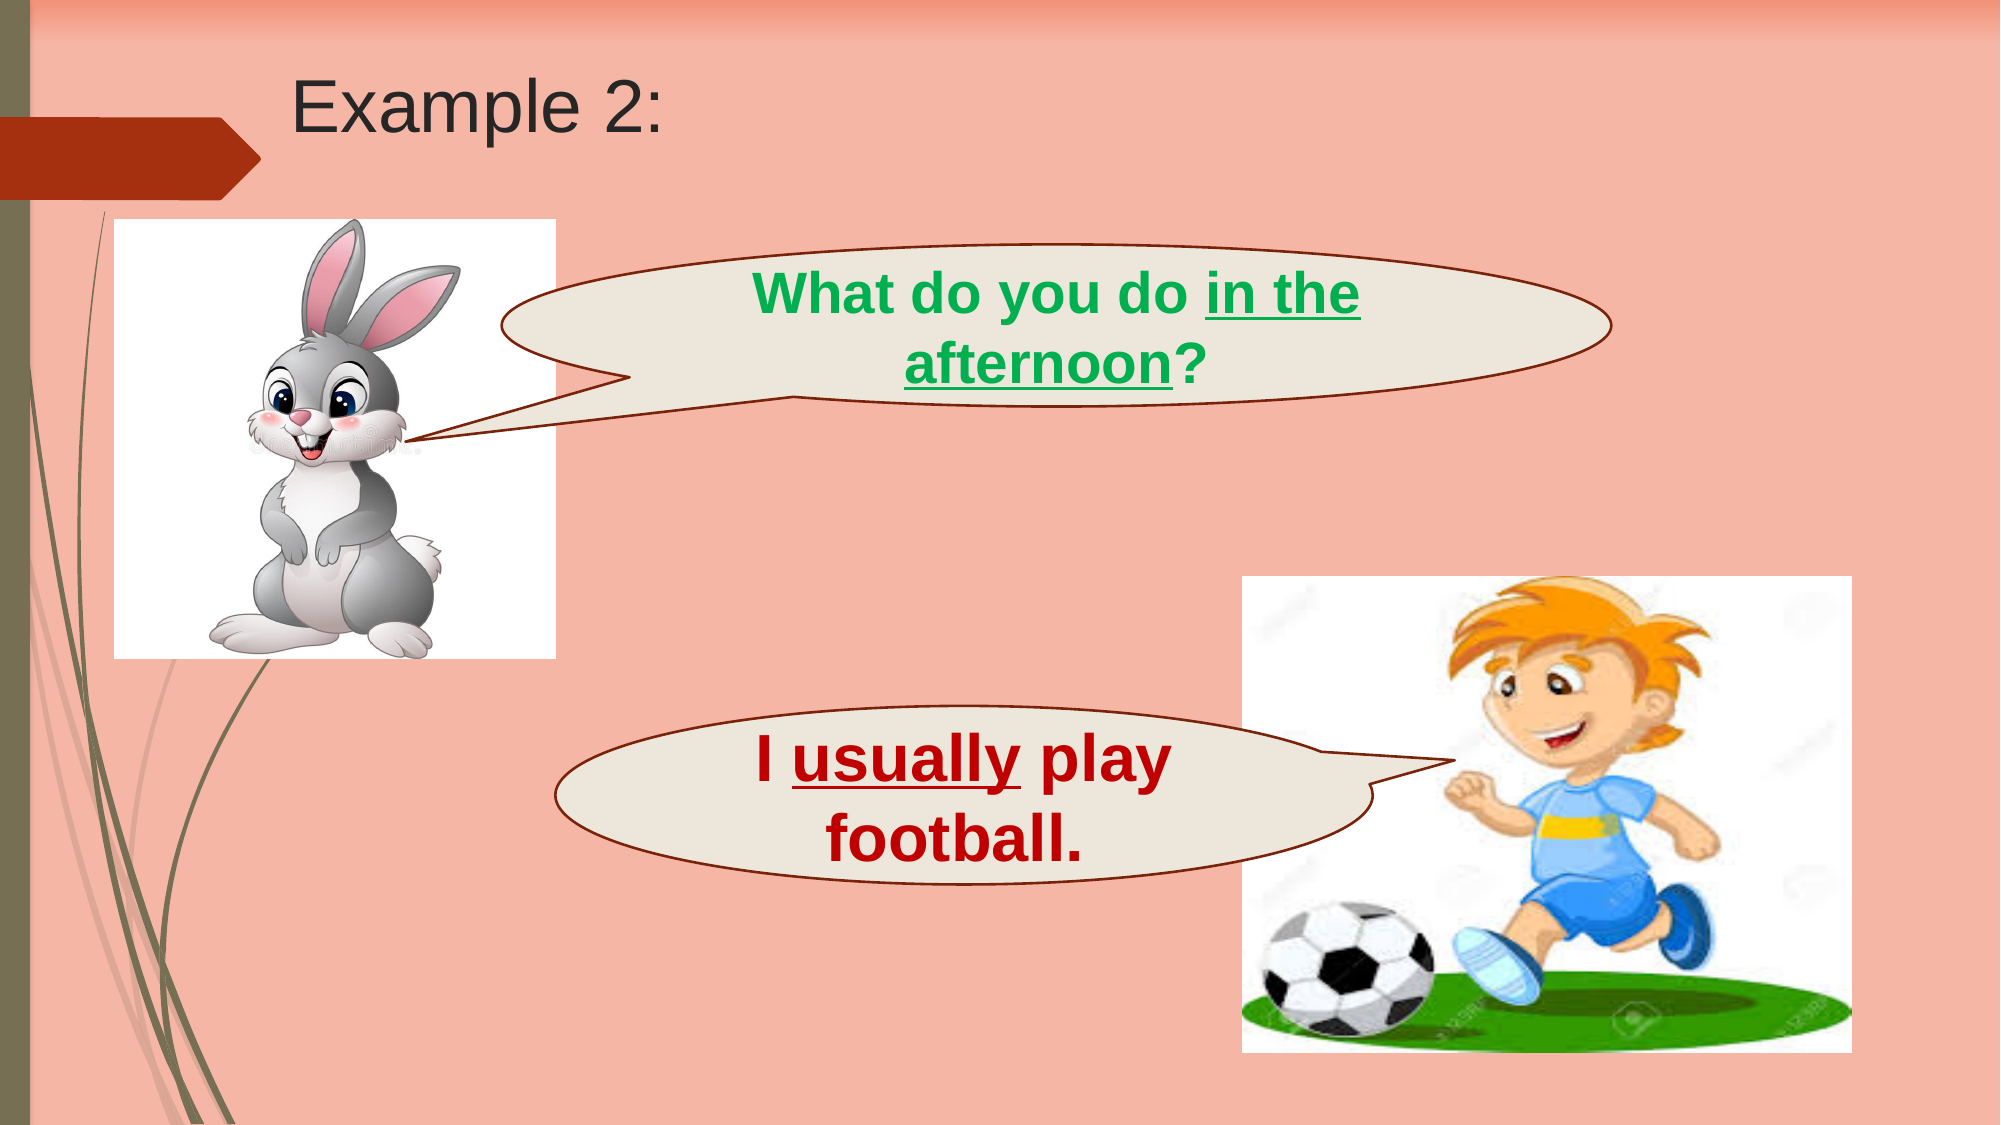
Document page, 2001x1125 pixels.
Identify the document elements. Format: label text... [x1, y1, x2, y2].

text_box What do you do in the afternoon? [560, 243, 1613, 426]
title Example 2: [275, 49, 728, 173]
picture [114, 219, 556, 659]
picture [1242, 576, 1852, 1053]
text_box I usually play football. [554, 704, 1237, 886]
